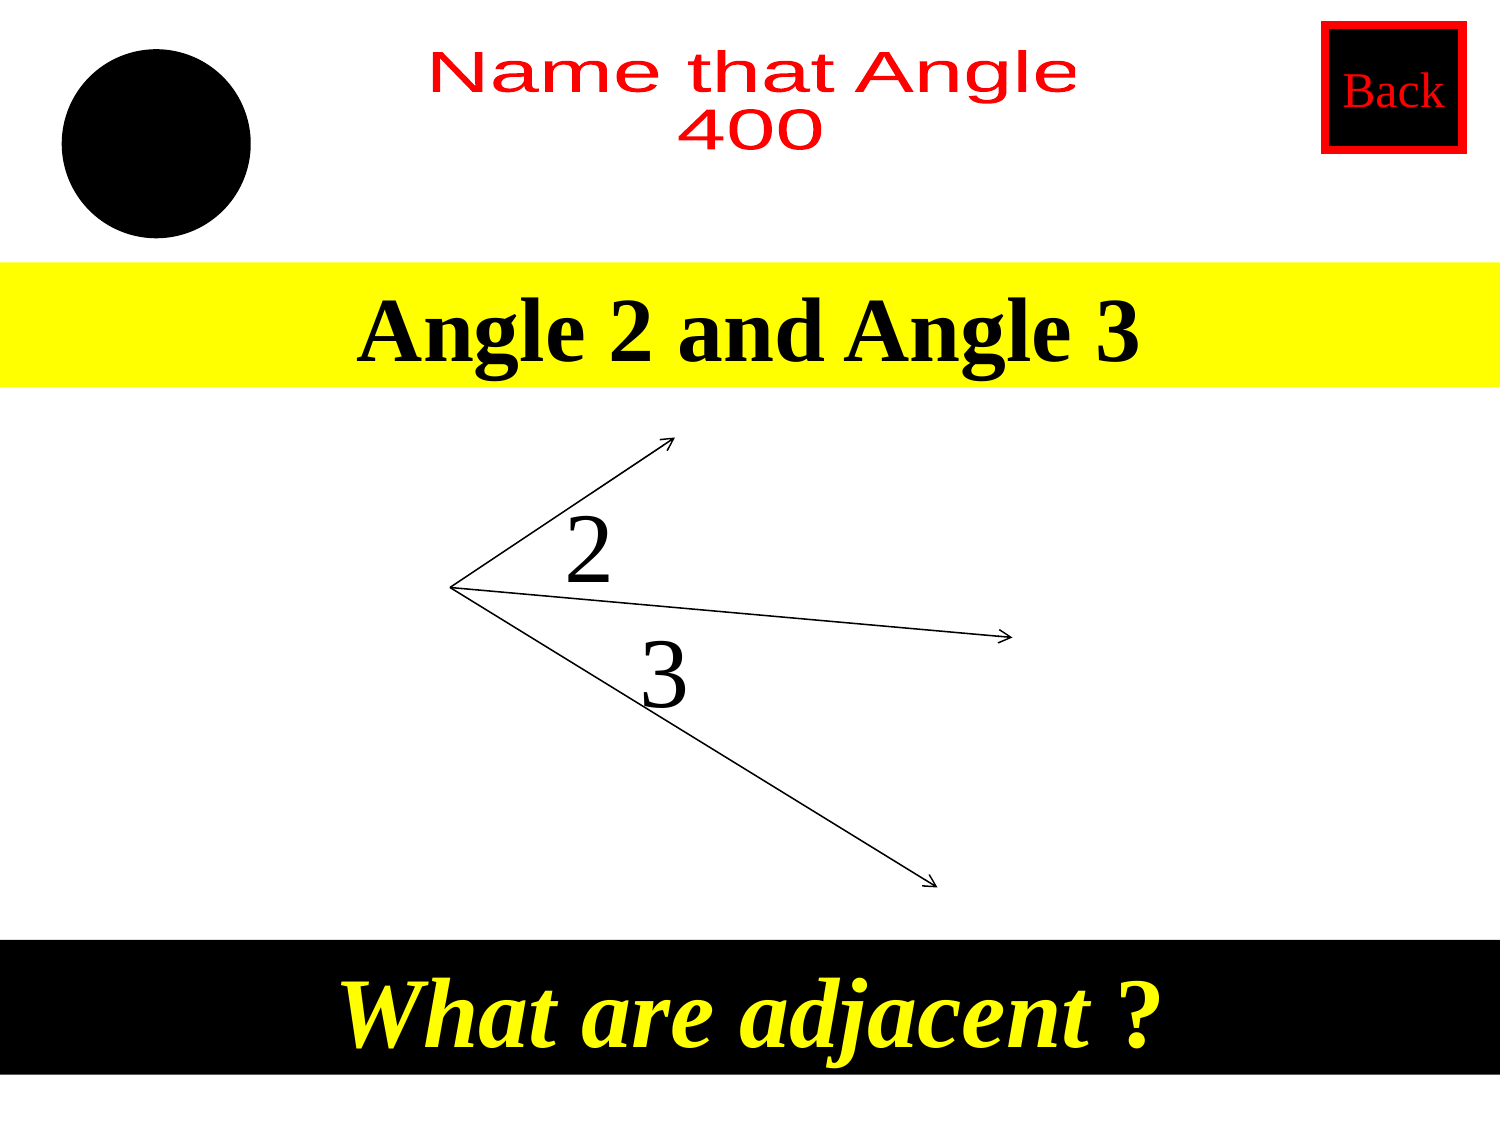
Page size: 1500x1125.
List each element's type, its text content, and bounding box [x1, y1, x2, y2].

text_box 3 [624, 600, 1088, 735]
text_box Angle 2 and Angle 3 [0, 262, 1500, 388]
text_box 2 [549, 474, 1013, 610]
text_box Back [1324, 24, 1463, 150]
text_box [449, 587, 938, 888]
text_box [620, 437, 676, 474]
text_box [62, 49, 250, 238]
text_box What are adjacent ? [0, 939, 1500, 1075]
